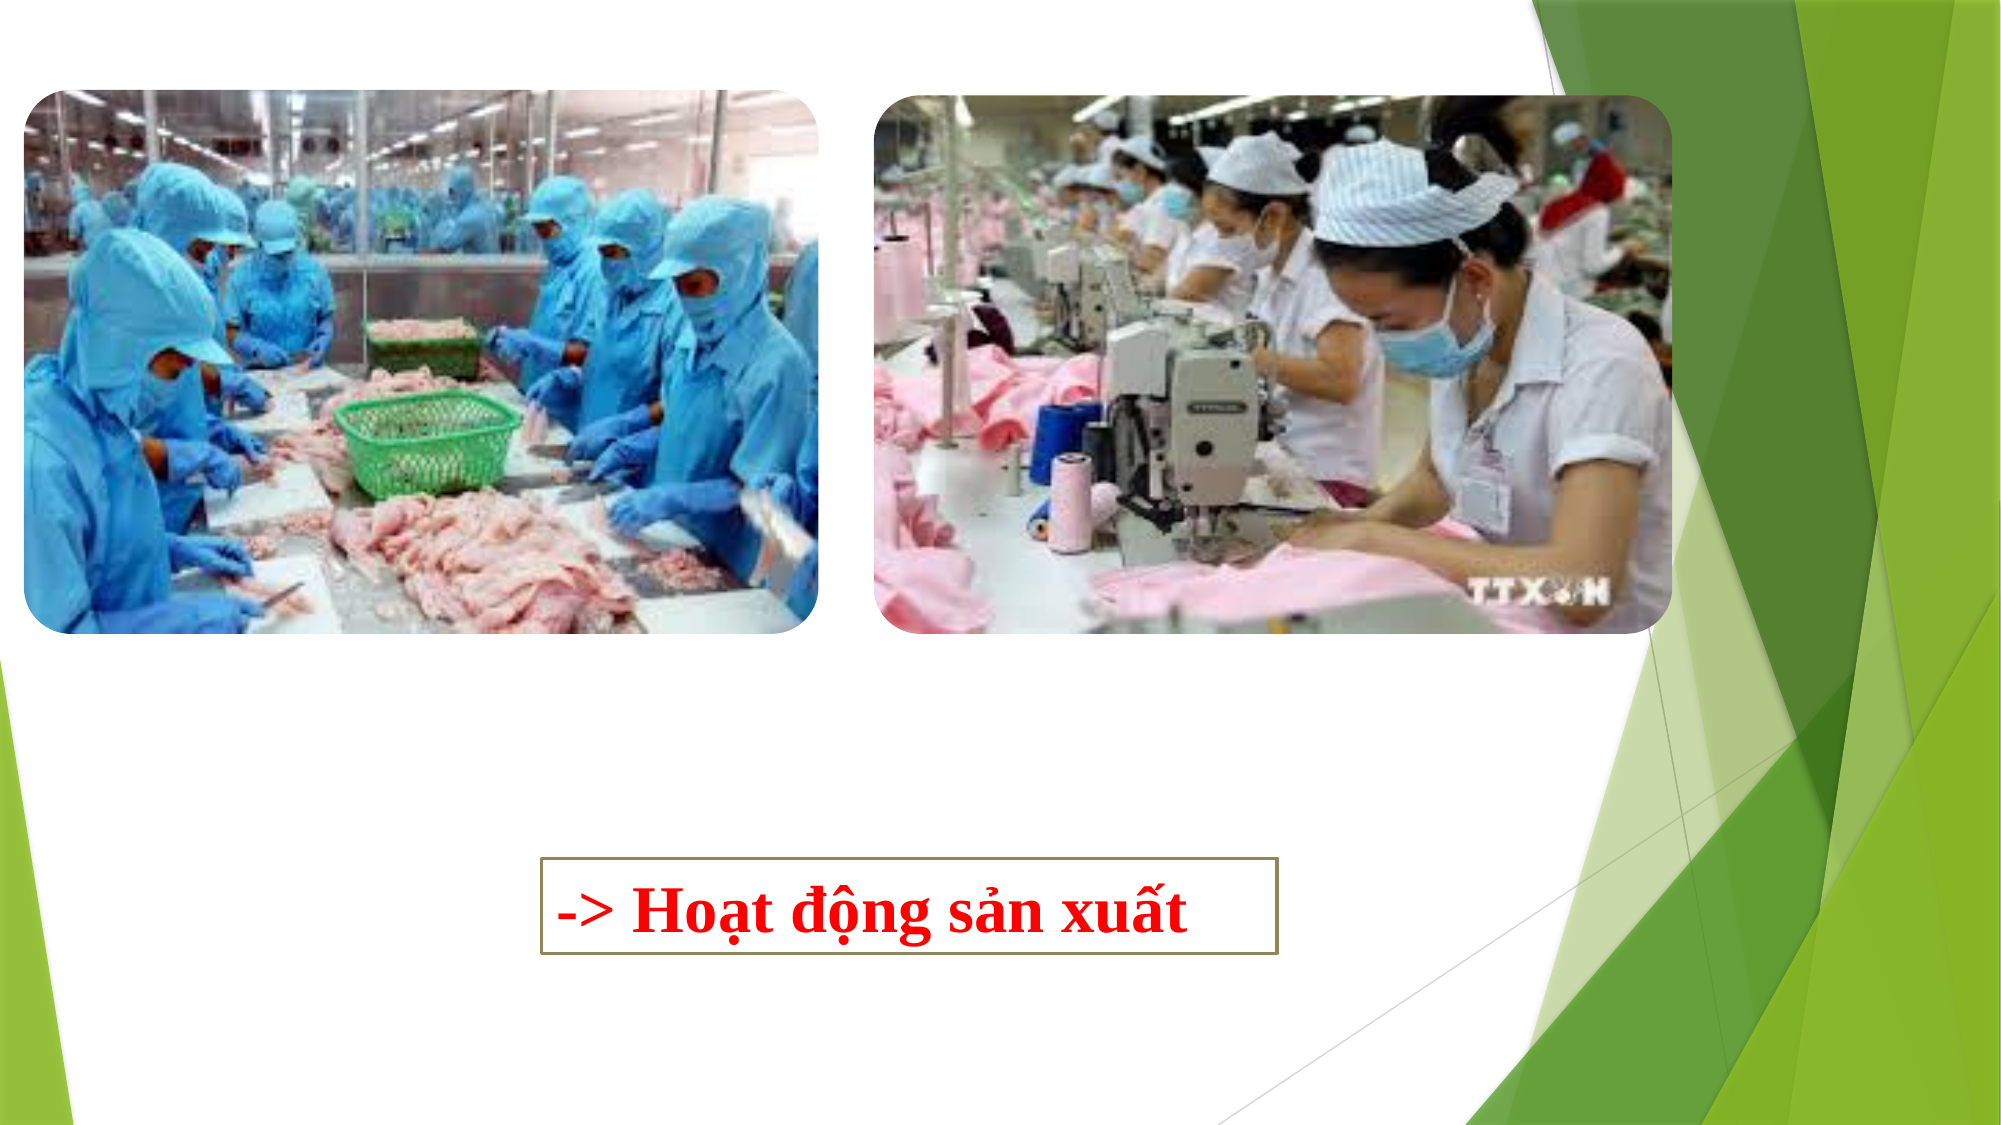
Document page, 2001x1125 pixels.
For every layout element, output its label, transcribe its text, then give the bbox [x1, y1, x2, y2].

picture [873, 94, 1673, 635]
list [23, 89, 819, 635]
text_box -> Hoạt động sản xuất [540, 857, 1279, 955]
